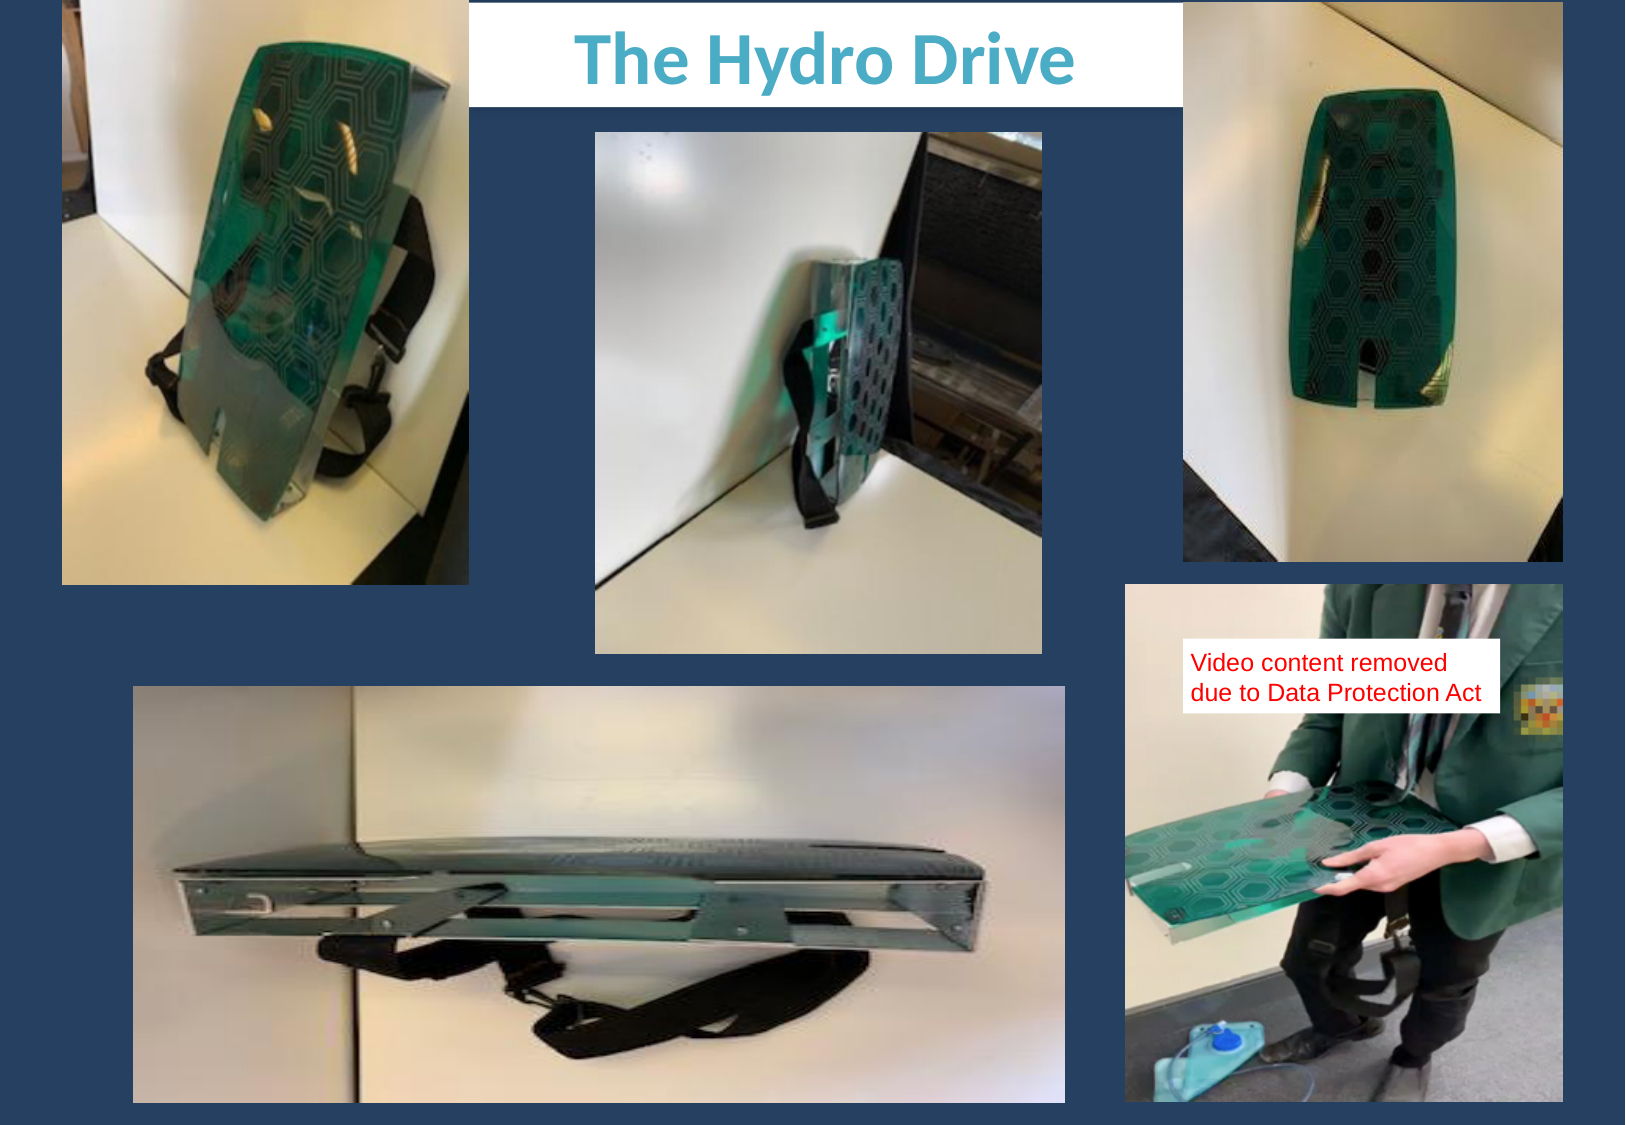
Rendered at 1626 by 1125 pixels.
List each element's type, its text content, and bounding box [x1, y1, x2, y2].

picture [62, 0, 469, 585]
text_box The Hydro Drive [472, 2, 1181, 108]
picture [595, 131, 1042, 654]
picture [133, 686, 1065, 1103]
picture [1125, 584, 1563, 1103]
picture [1182, 2, 1563, 563]
